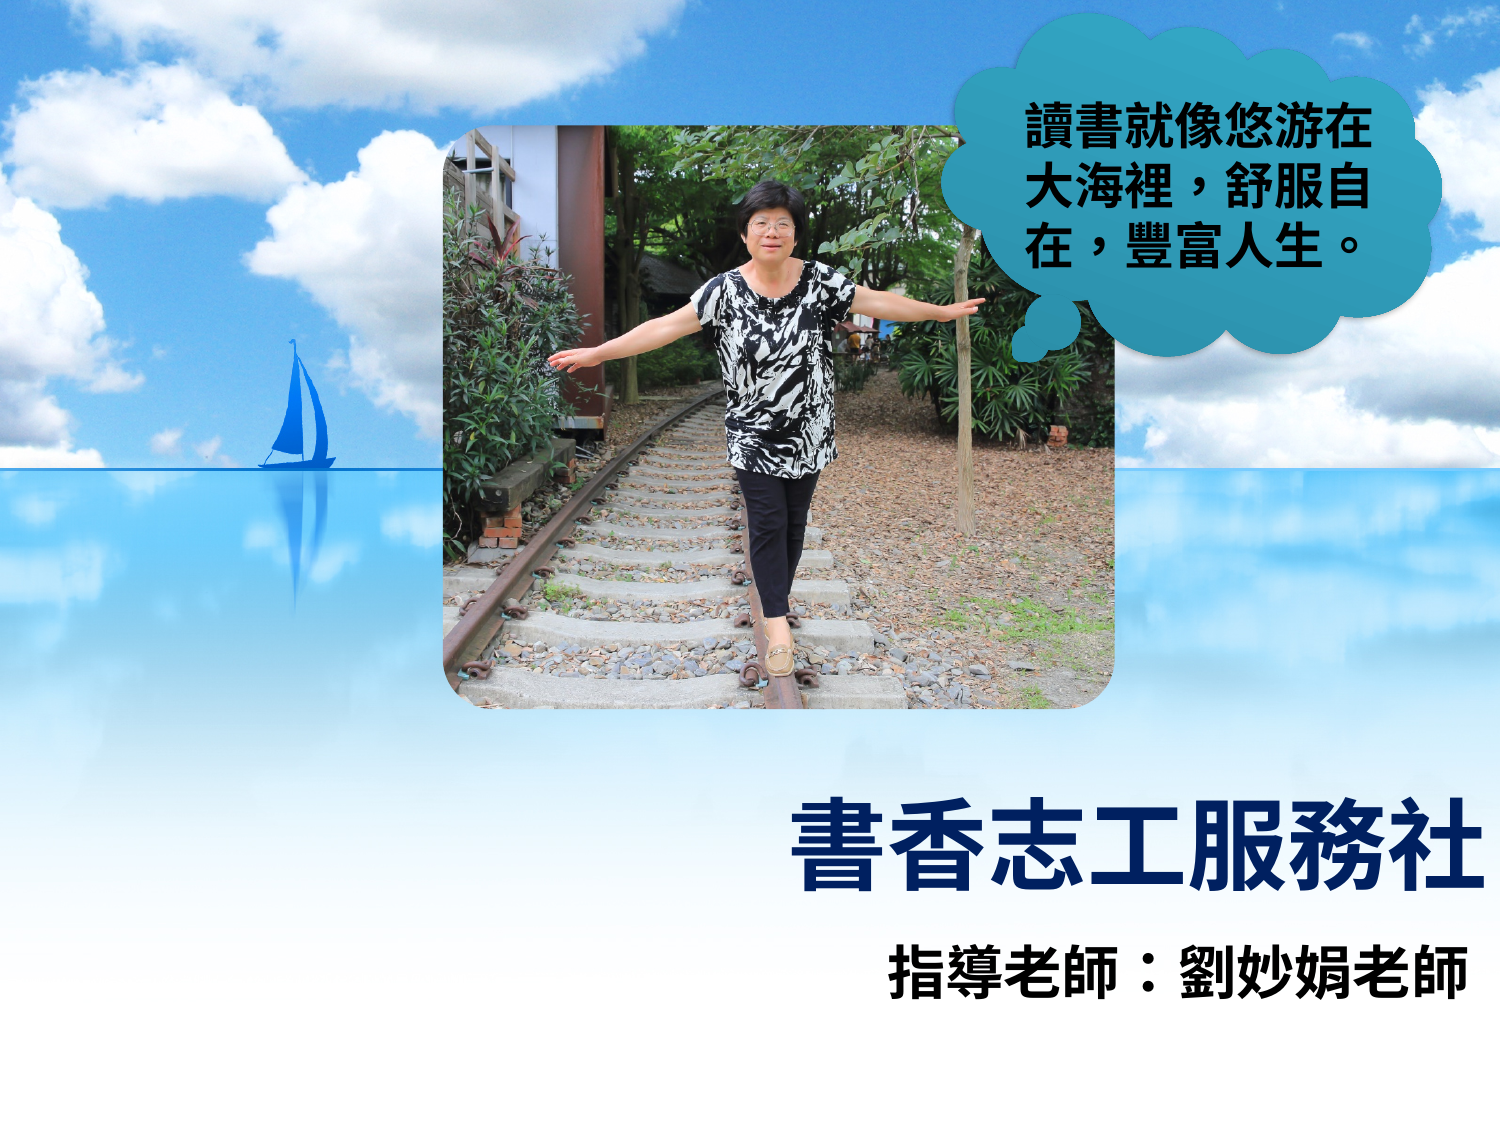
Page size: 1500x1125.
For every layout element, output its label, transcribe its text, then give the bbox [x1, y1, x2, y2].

picture [0, 0, 1500, 1125]
subtitle 指導老師：劉妙娟老師 [339, 928, 1485, 1055]
text_box [1119, 282, 1423, 357]
text_box [1438, 167, 1442, 208]
text_box 書香志工服務社 [273, 774, 1500, 910]
text_box [954, 13, 1388, 123]
text_box 讀書就像悠游在大海裡，舒服自在，豐富人生。 [1009, 86, 1438, 282]
